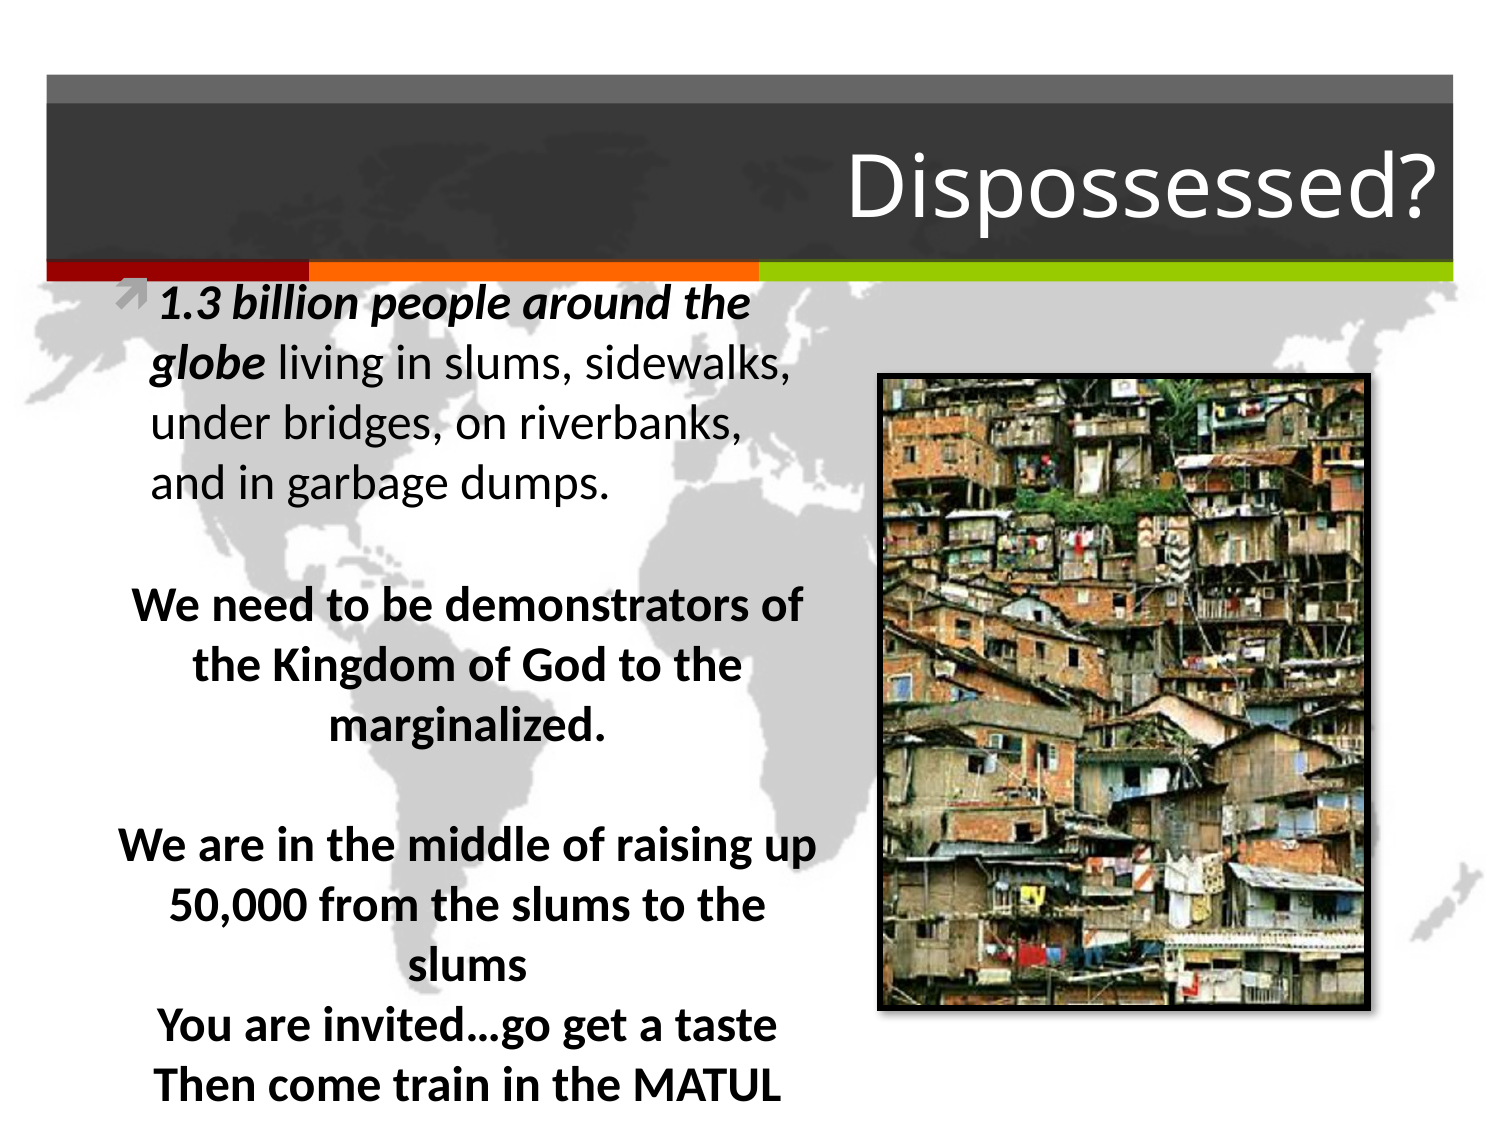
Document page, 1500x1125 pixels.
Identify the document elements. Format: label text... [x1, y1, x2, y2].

picture [882, 378, 1365, 1006]
text_box We need to be demonstrators of the Kingdom of God to the marginalized. We are in the middle of raising up 50,000 from the slums to the slums You are invited…go get a taste Then come train in the MATUL [96, 564, 839, 1120]
list 1.3 billion people around the globe living in slums, sidewalks, under bridges, on riverbanks, and in garbage dumps. [96, 262, 839, 552]
title Dispossessed? [46, 103, 1454, 263]
